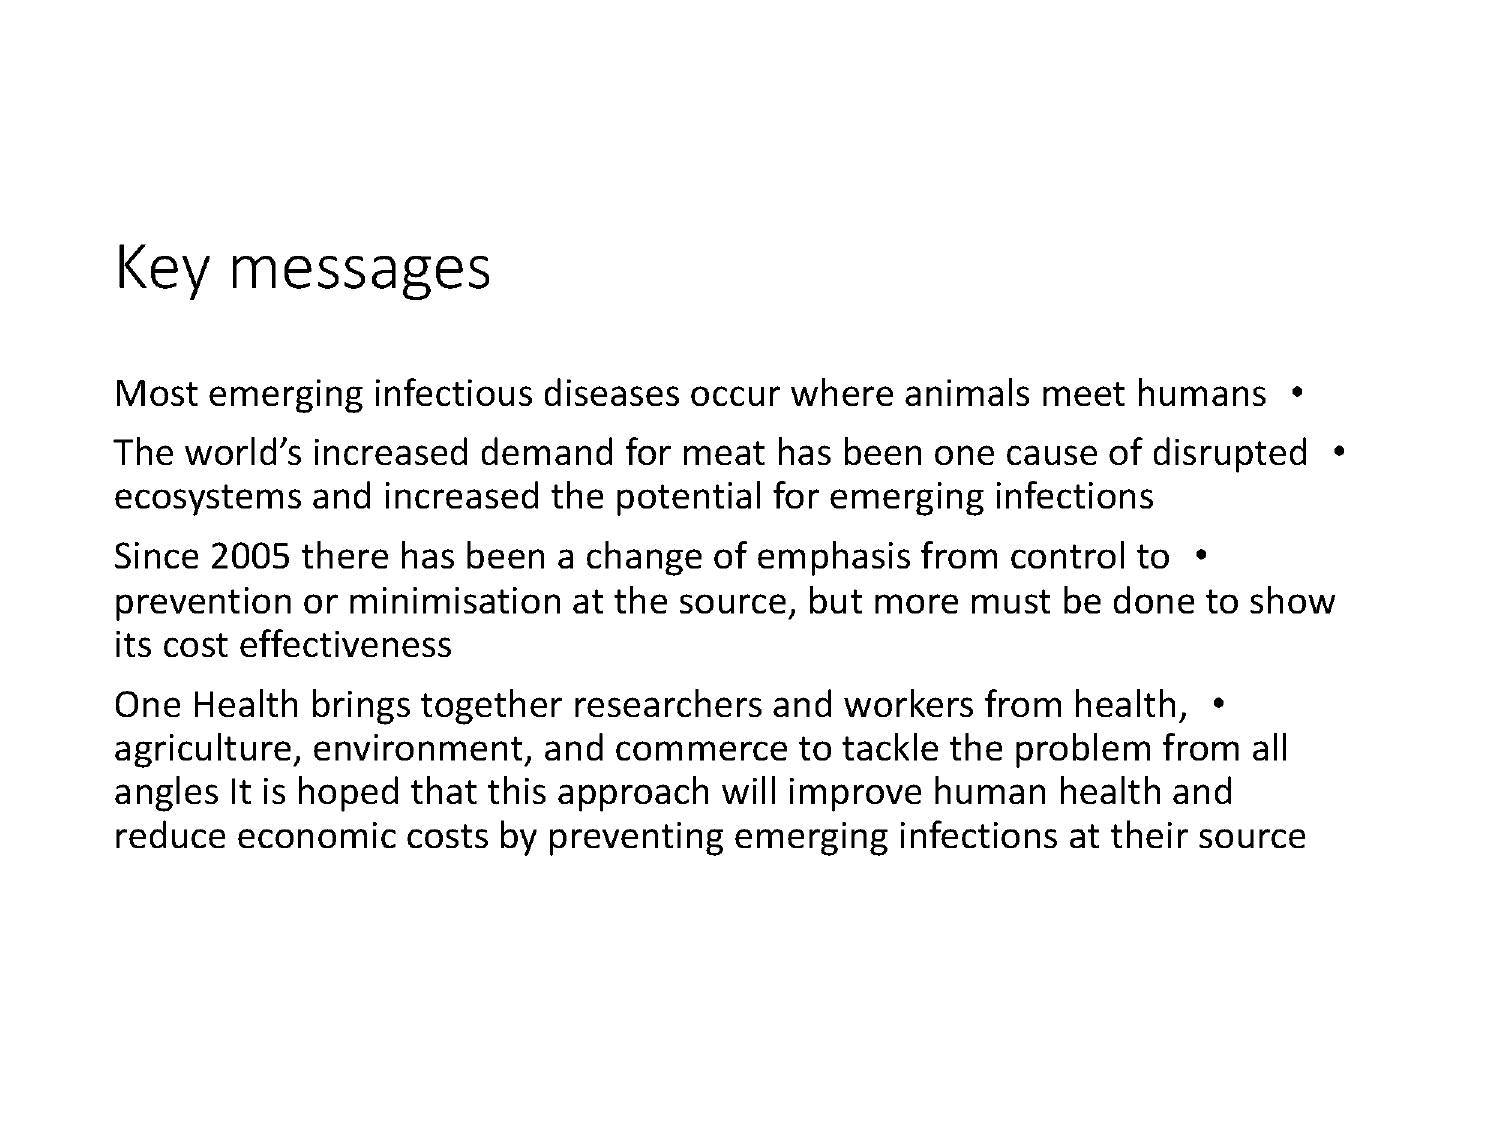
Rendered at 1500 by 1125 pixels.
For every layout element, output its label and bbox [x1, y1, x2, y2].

picture [0, 141, 1500, 987]
